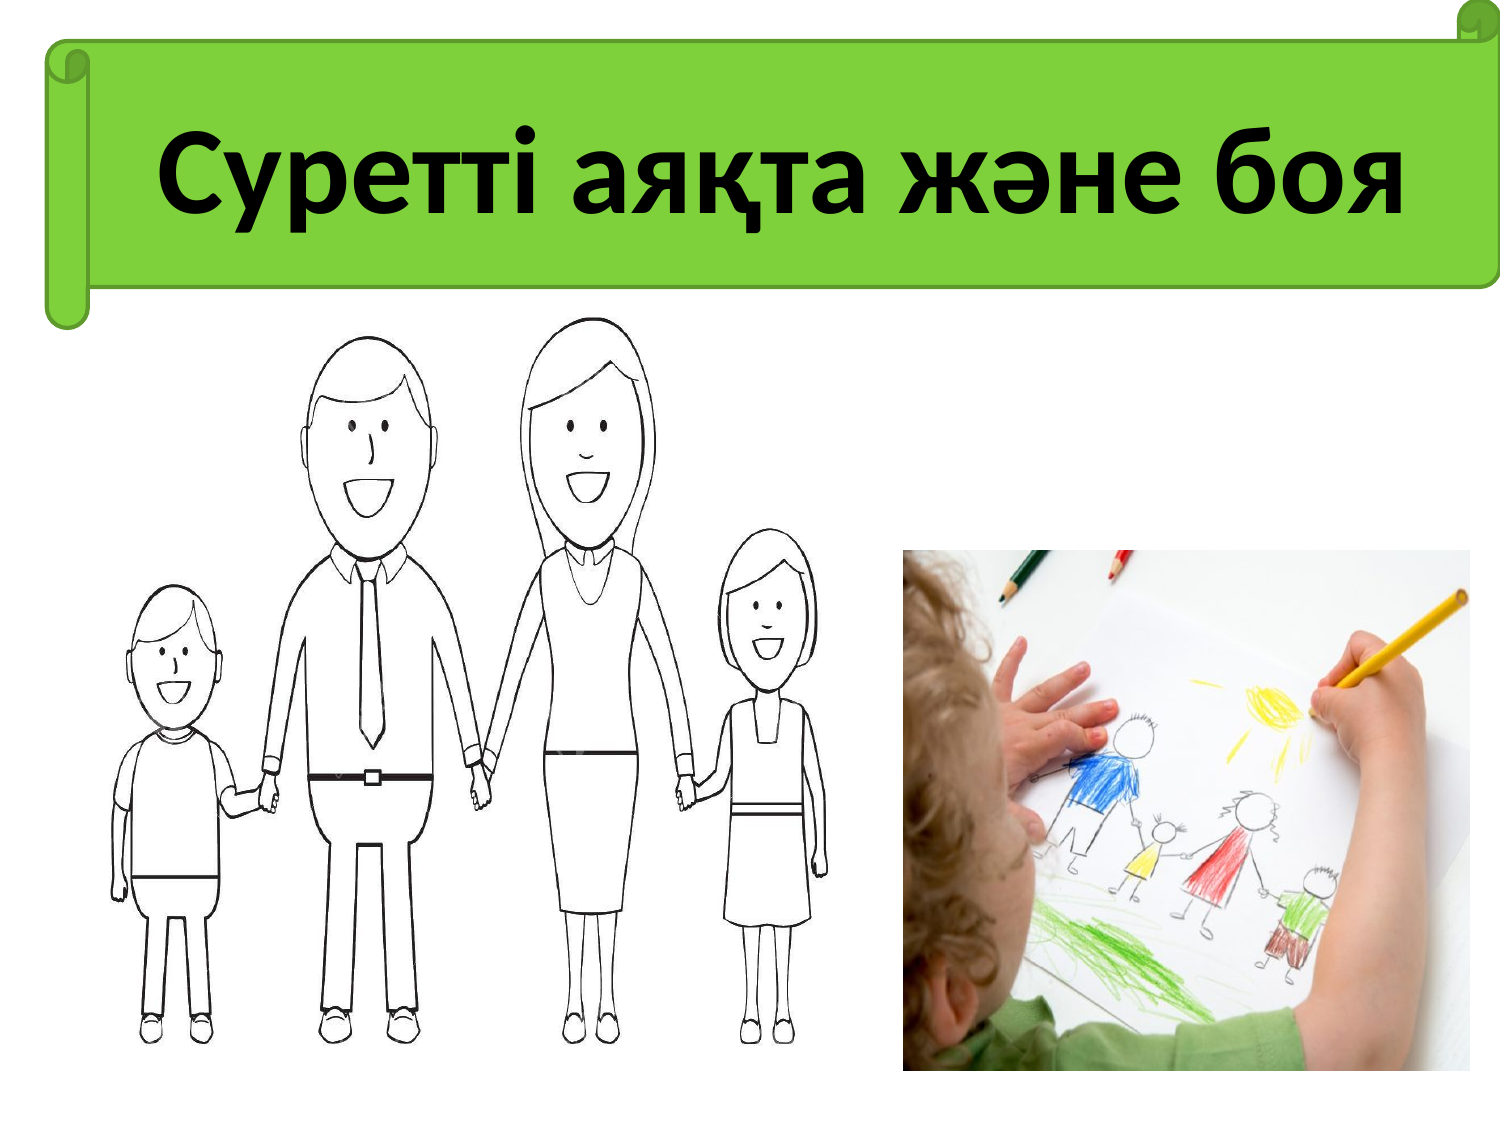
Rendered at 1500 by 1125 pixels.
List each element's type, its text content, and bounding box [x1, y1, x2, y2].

picture [903, 550, 1470, 1071]
text_box Суретті аяқта және боя [44, 0, 1500, 331]
picture [100, 302, 837, 1059]
